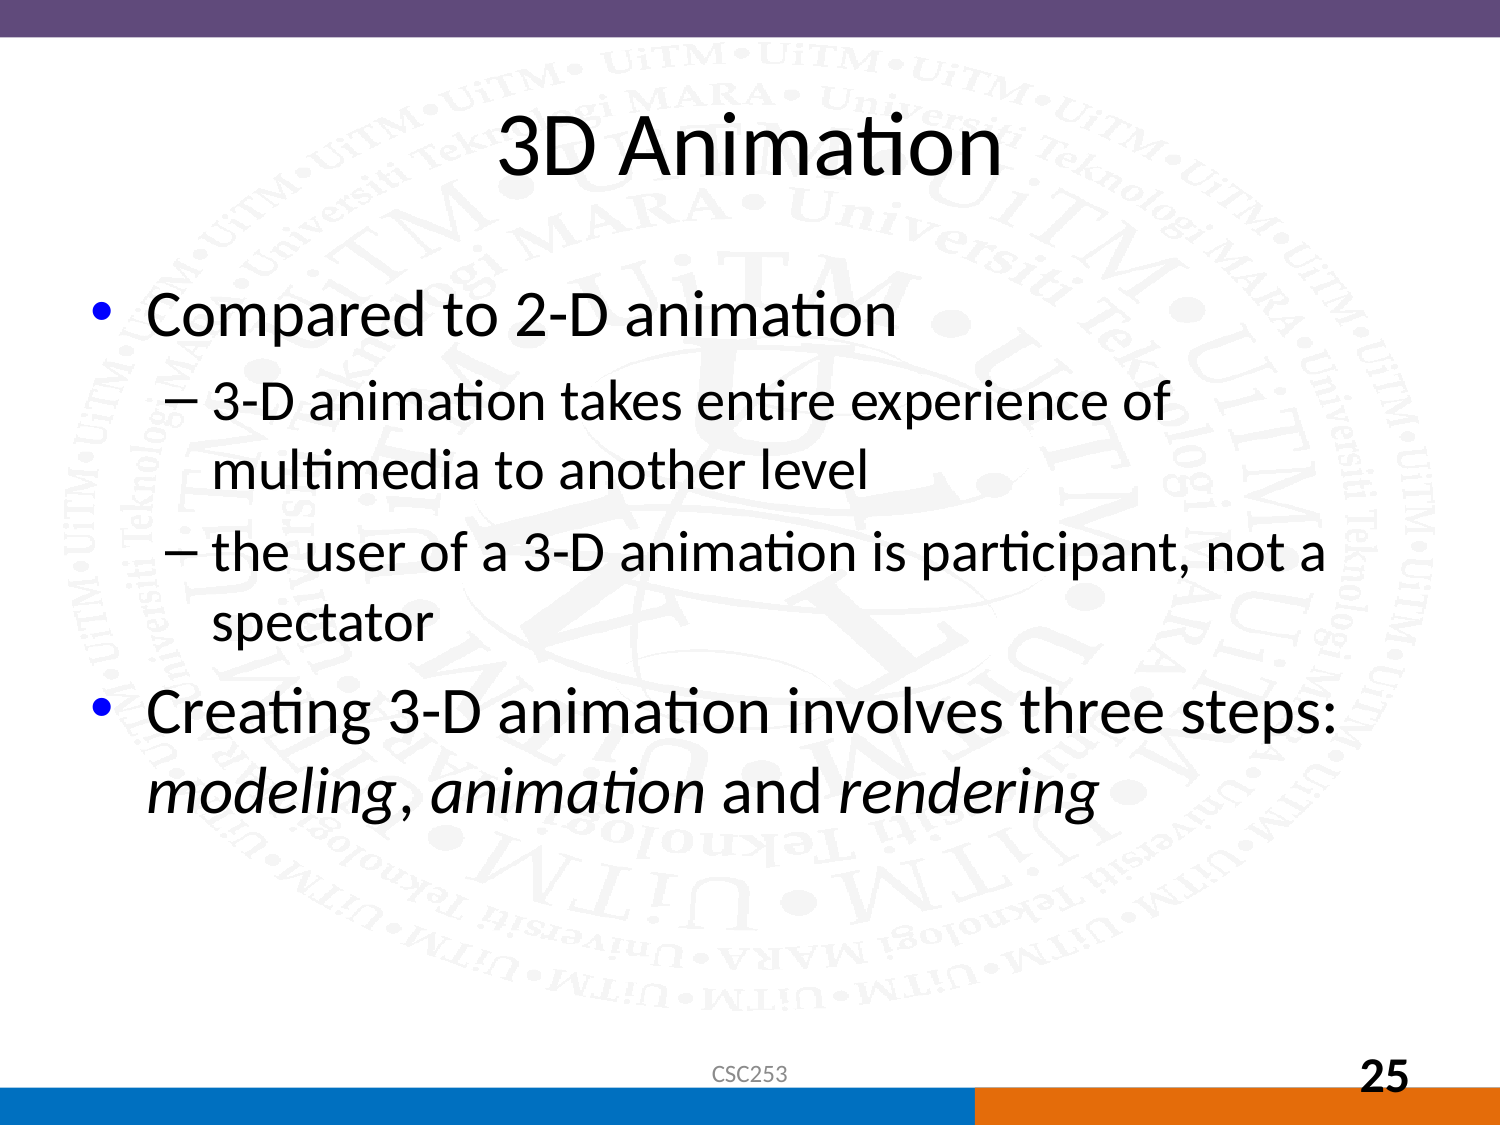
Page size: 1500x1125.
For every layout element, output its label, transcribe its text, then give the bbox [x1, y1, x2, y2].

title 3D Animation [75, 45, 1425, 233]
list Compared to 2-D animation 3-D animation takes entire experience of multimedia to another level the user of a 3-D animation is participant, not a spectator Creating 3-D animation involves three steps: modeling, animation and rendering [75, 262, 1425, 1005]
footer CSC253 [512, 1042, 988, 1103]
slide_number 25 [1074, 1042, 1425, 1103]
